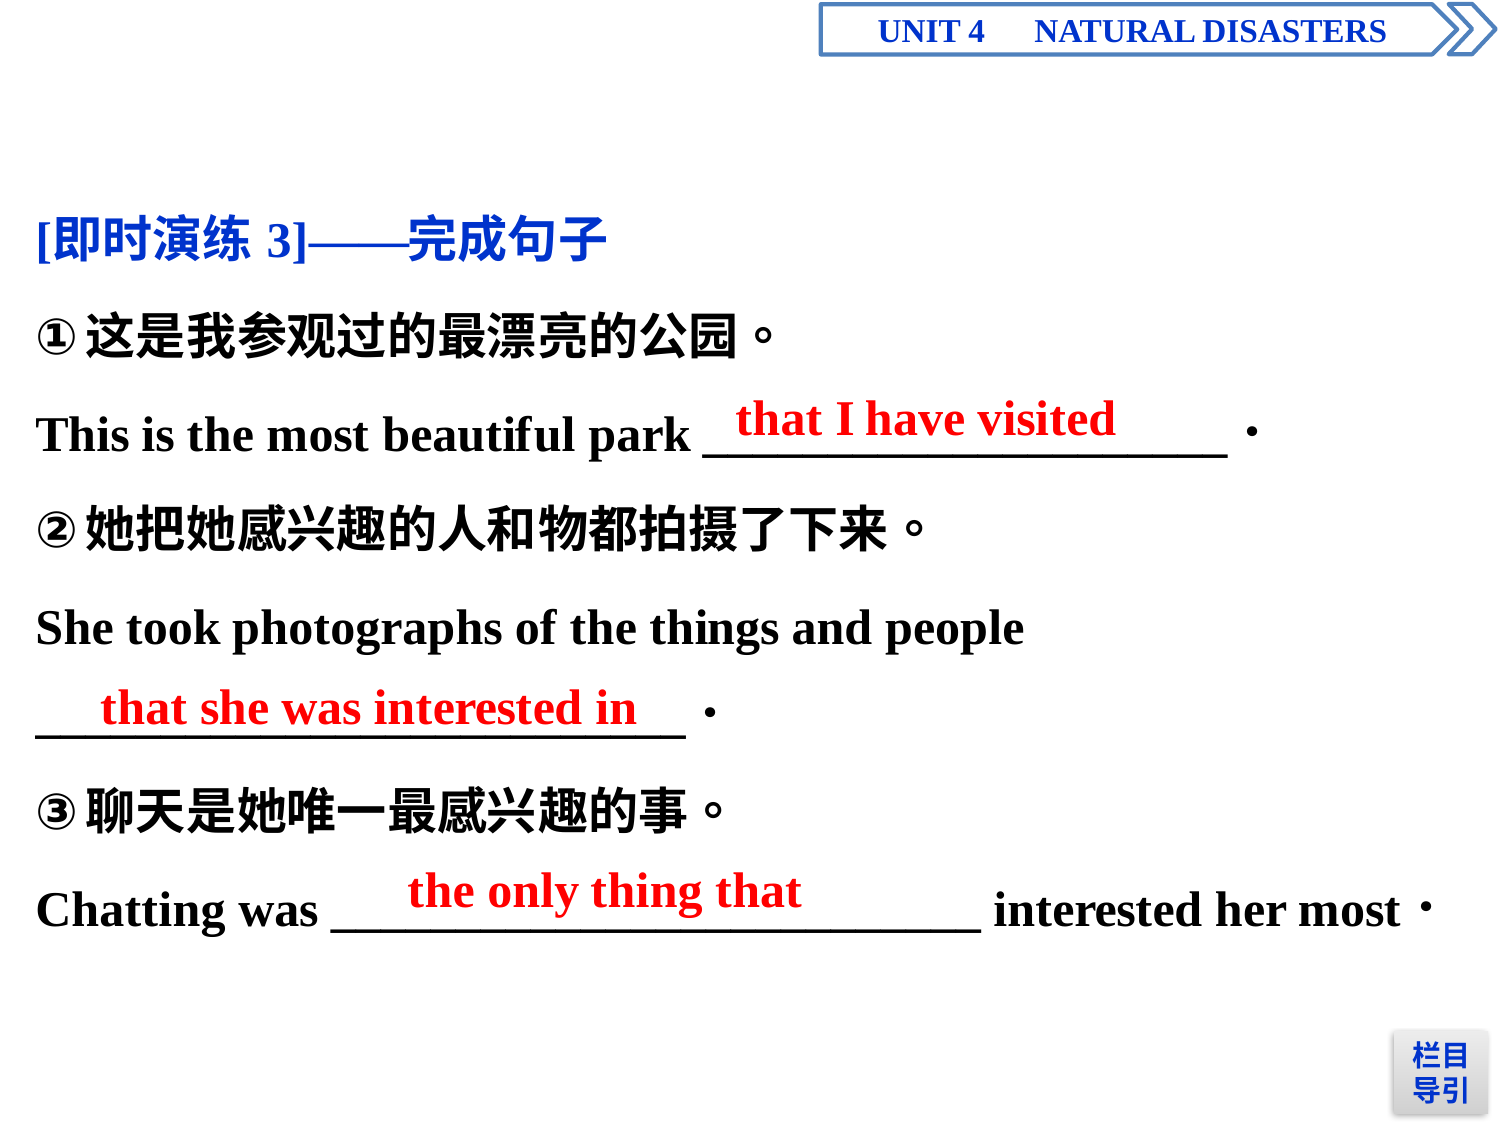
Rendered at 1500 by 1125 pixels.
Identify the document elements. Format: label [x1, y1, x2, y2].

text_box [735, 385, 1500, 451]
text_box [407, 857, 1273, 924]
text_box [35, 208, 1466, 977]
text_box [100, 674, 966, 740]
